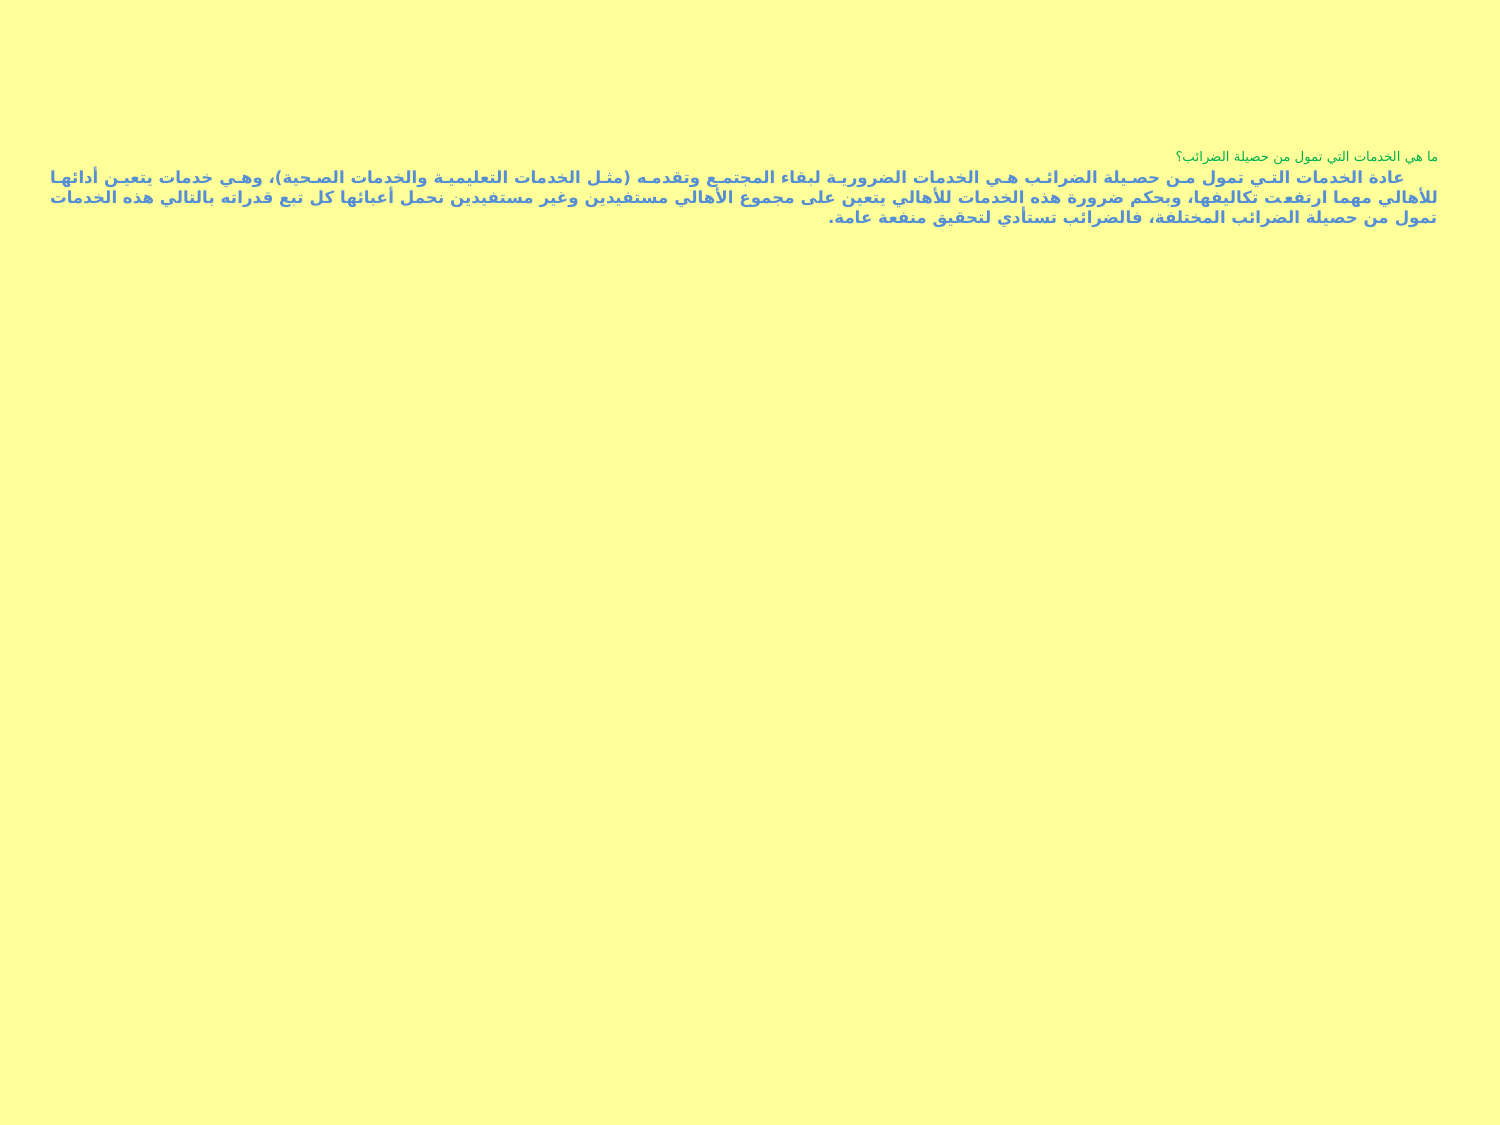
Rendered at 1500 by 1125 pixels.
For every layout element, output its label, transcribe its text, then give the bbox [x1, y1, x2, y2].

subtitle ما هي الخدمات التي تمول من حصيلة الضرائب؟ عادة الخدمات التي تمول من حصيلة الضرائب هي الخدمات الضرورية لبقاء المجتمع وتقدمه (مثل الخدمات التعليمية والخدمات الصحية)، وهي خدمات يتعين أدائها للأهالي مهما ارتفعت تكاليفها، وبحكم ضرورة هذه الخدمات للأهالي يتعين على مجموع الأهالي مستفيدين وغير مستفيدين نحمل أعبائها كل تبع قدراته بالتالي هذه الخدمات تمول من حصيلة الضرائب المختلفة، فالضرائب تستأدي لتحقيق منفعة عامة. [35, 140, 1454, 997]
